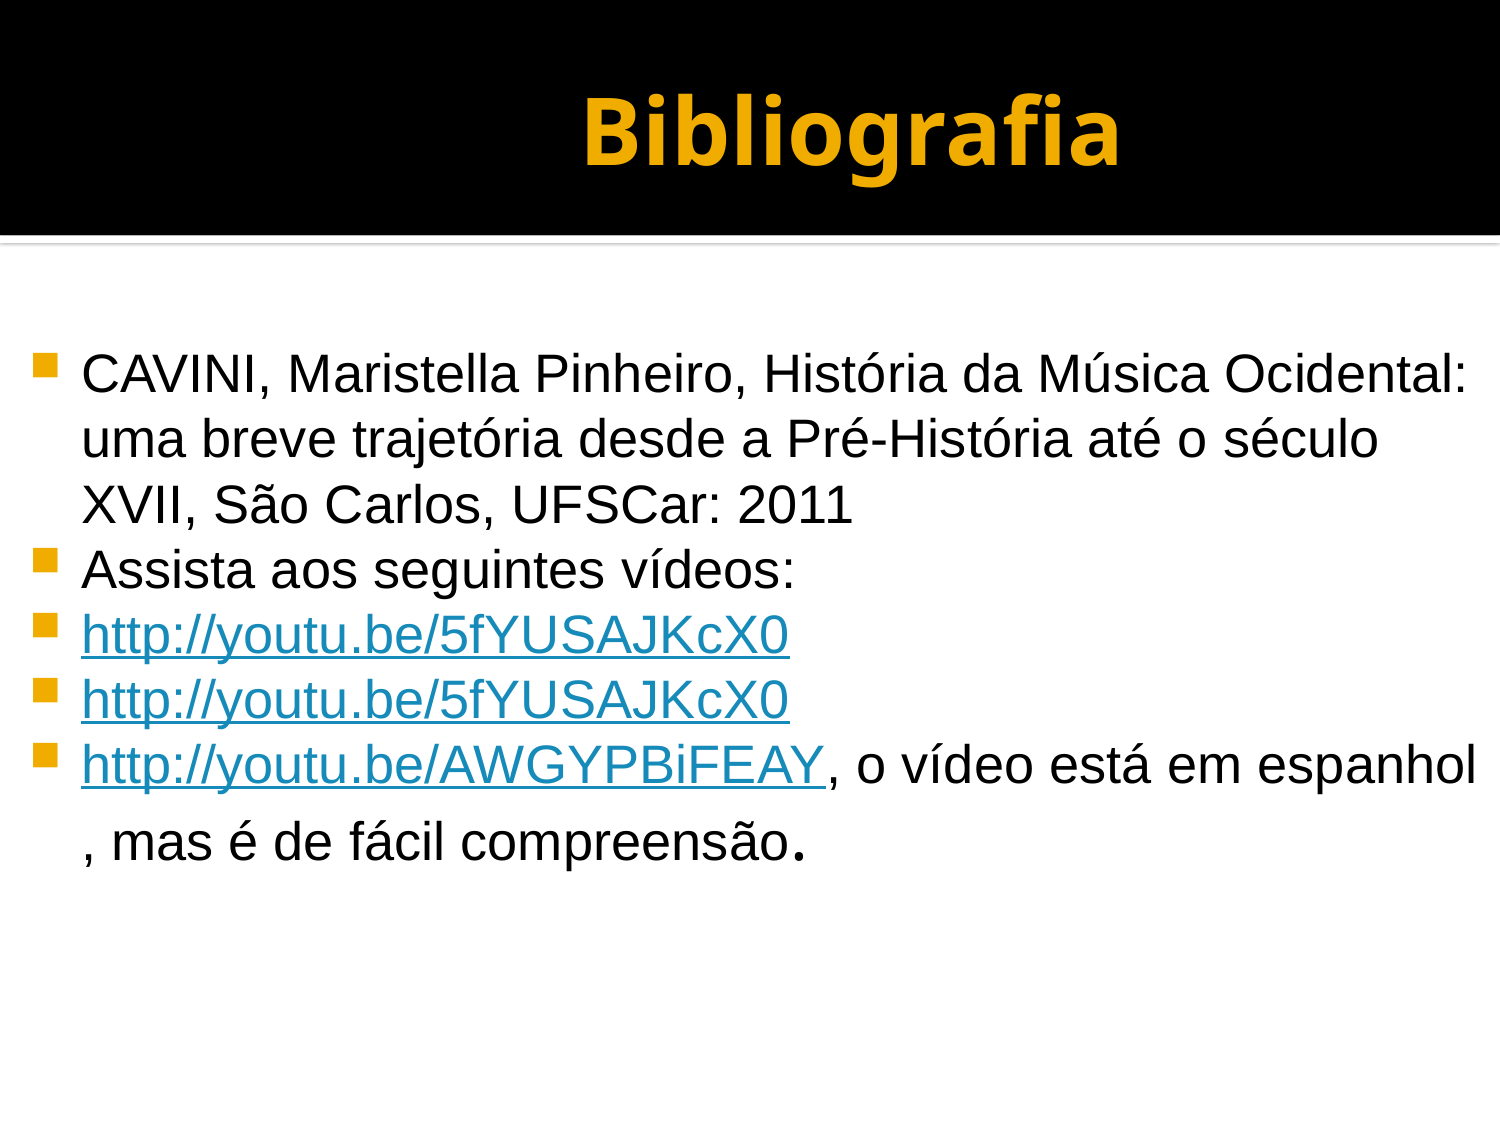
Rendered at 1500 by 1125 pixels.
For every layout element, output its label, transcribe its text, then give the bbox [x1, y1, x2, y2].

list CAVINI, Maristella Pinheiro, História da Música Ocidental: uma breve trajetória desde a Pré-História até o século XVII, São Carlos, UFSCar: 2011 Assista aos seguintes vídeos: http://youtu.be/5fYUSAJKcX0 http://youtu.be/5fYUSAJKcX0 http://youtu.be/AWGYPBiFEAY, o vídeo está em espanhol , mas é de fácil compreensão. [0, 243, 1500, 1125]
title Bibliografia [75, 25, 1425, 231]
